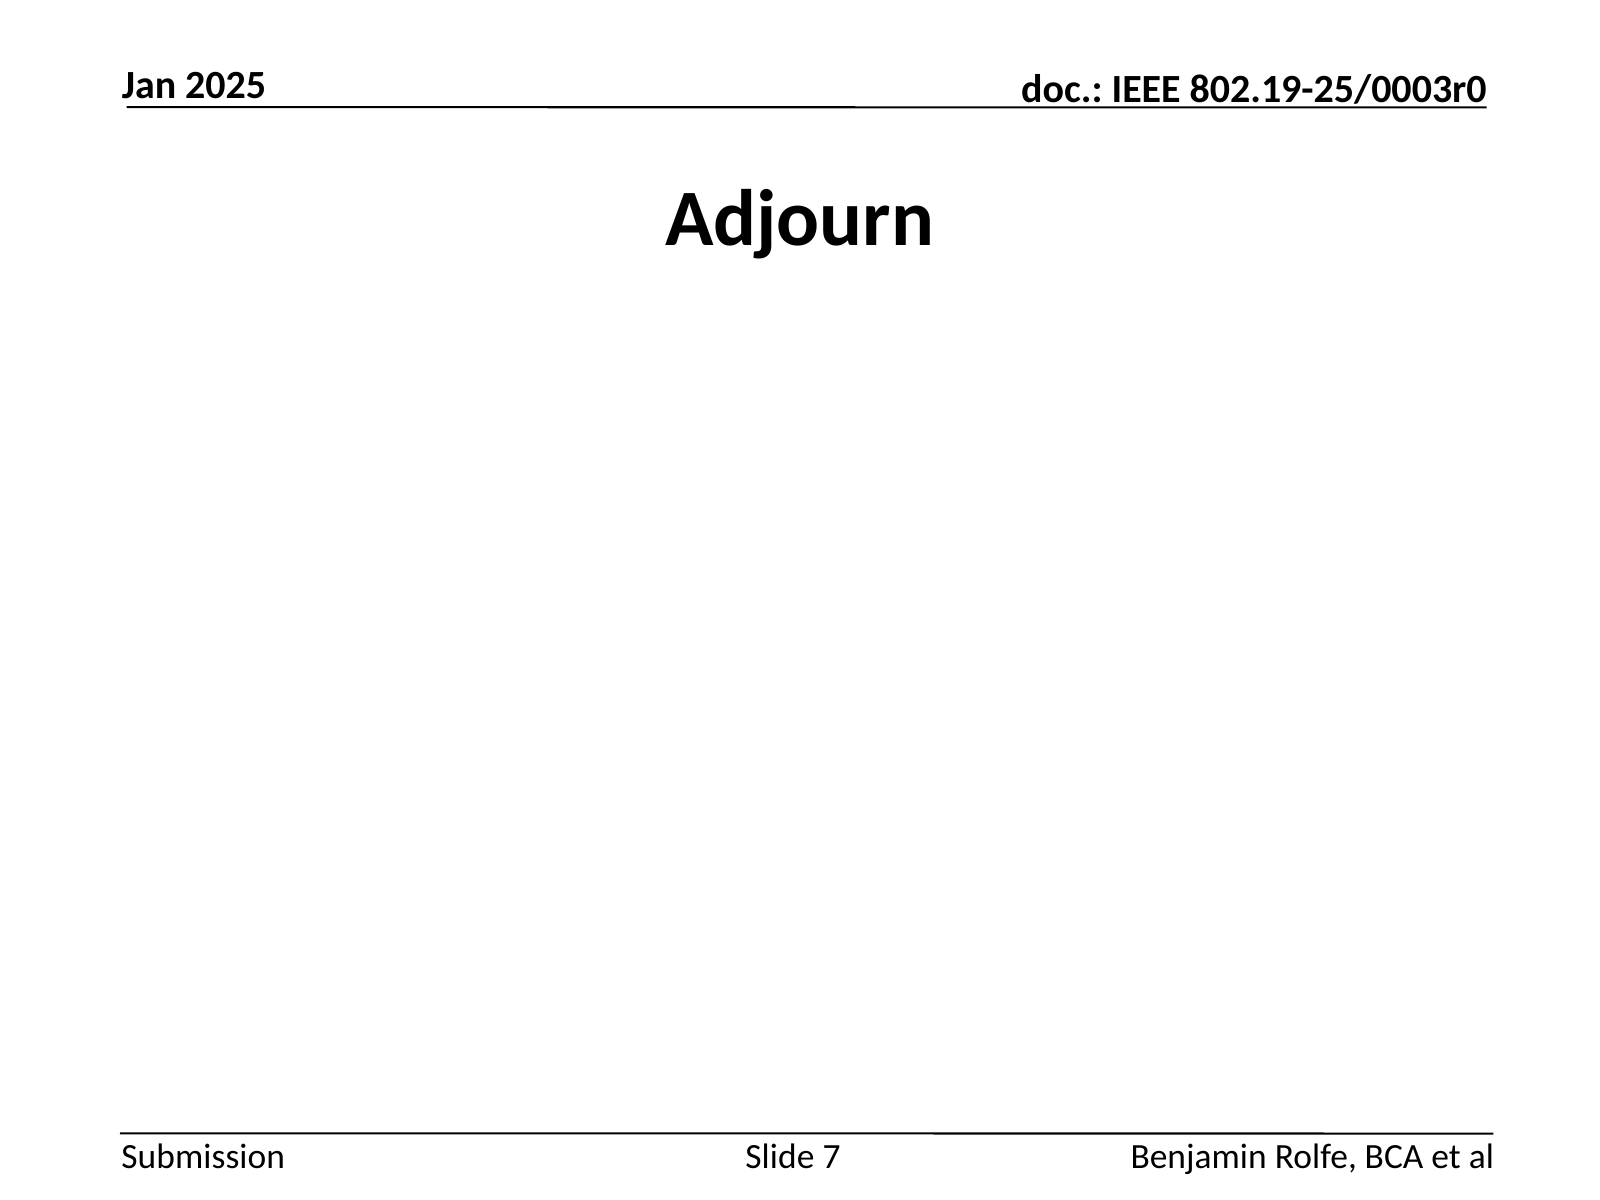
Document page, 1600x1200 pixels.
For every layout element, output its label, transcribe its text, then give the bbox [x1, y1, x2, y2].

title Adjourn [119, 119, 1480, 307]
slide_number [121, 58, 451, 107]
slide_number Slide 7 [733, 1132, 854, 1197]
footer Benjamin Rolfe, BCA et al [937, 1132, 1495, 1174]
